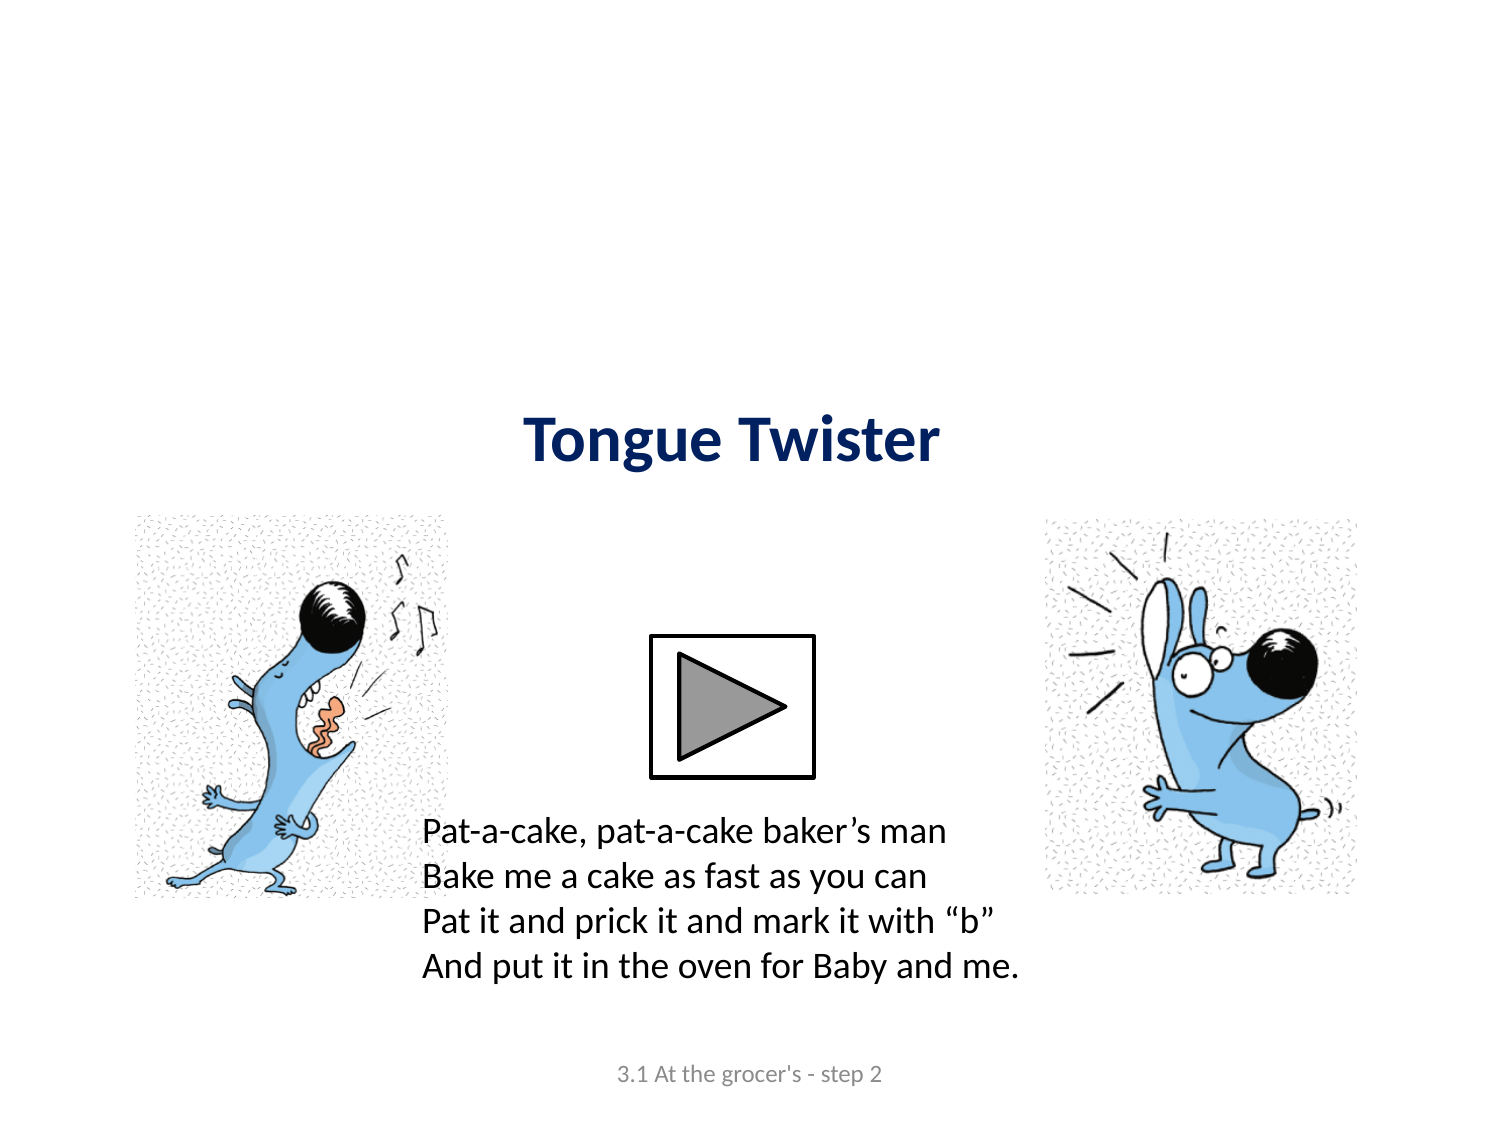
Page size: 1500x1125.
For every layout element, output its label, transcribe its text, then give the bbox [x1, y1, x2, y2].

picture [1045, 519, 1357, 894]
footer 3.1 At the grocer's - step 2 [512, 1042, 988, 1103]
text_box Tongue Twister [247, 387, 1217, 483]
text_box [649, 634, 816, 780]
picture [135, 514, 448, 899]
text_box Pat-a-cake, pat-a-cake baker’s man Bake me a cake as fast as you can Pat it and prick it and mark it with “b” And put it in the oven for Baby and me. [407, 798, 1068, 1039]
